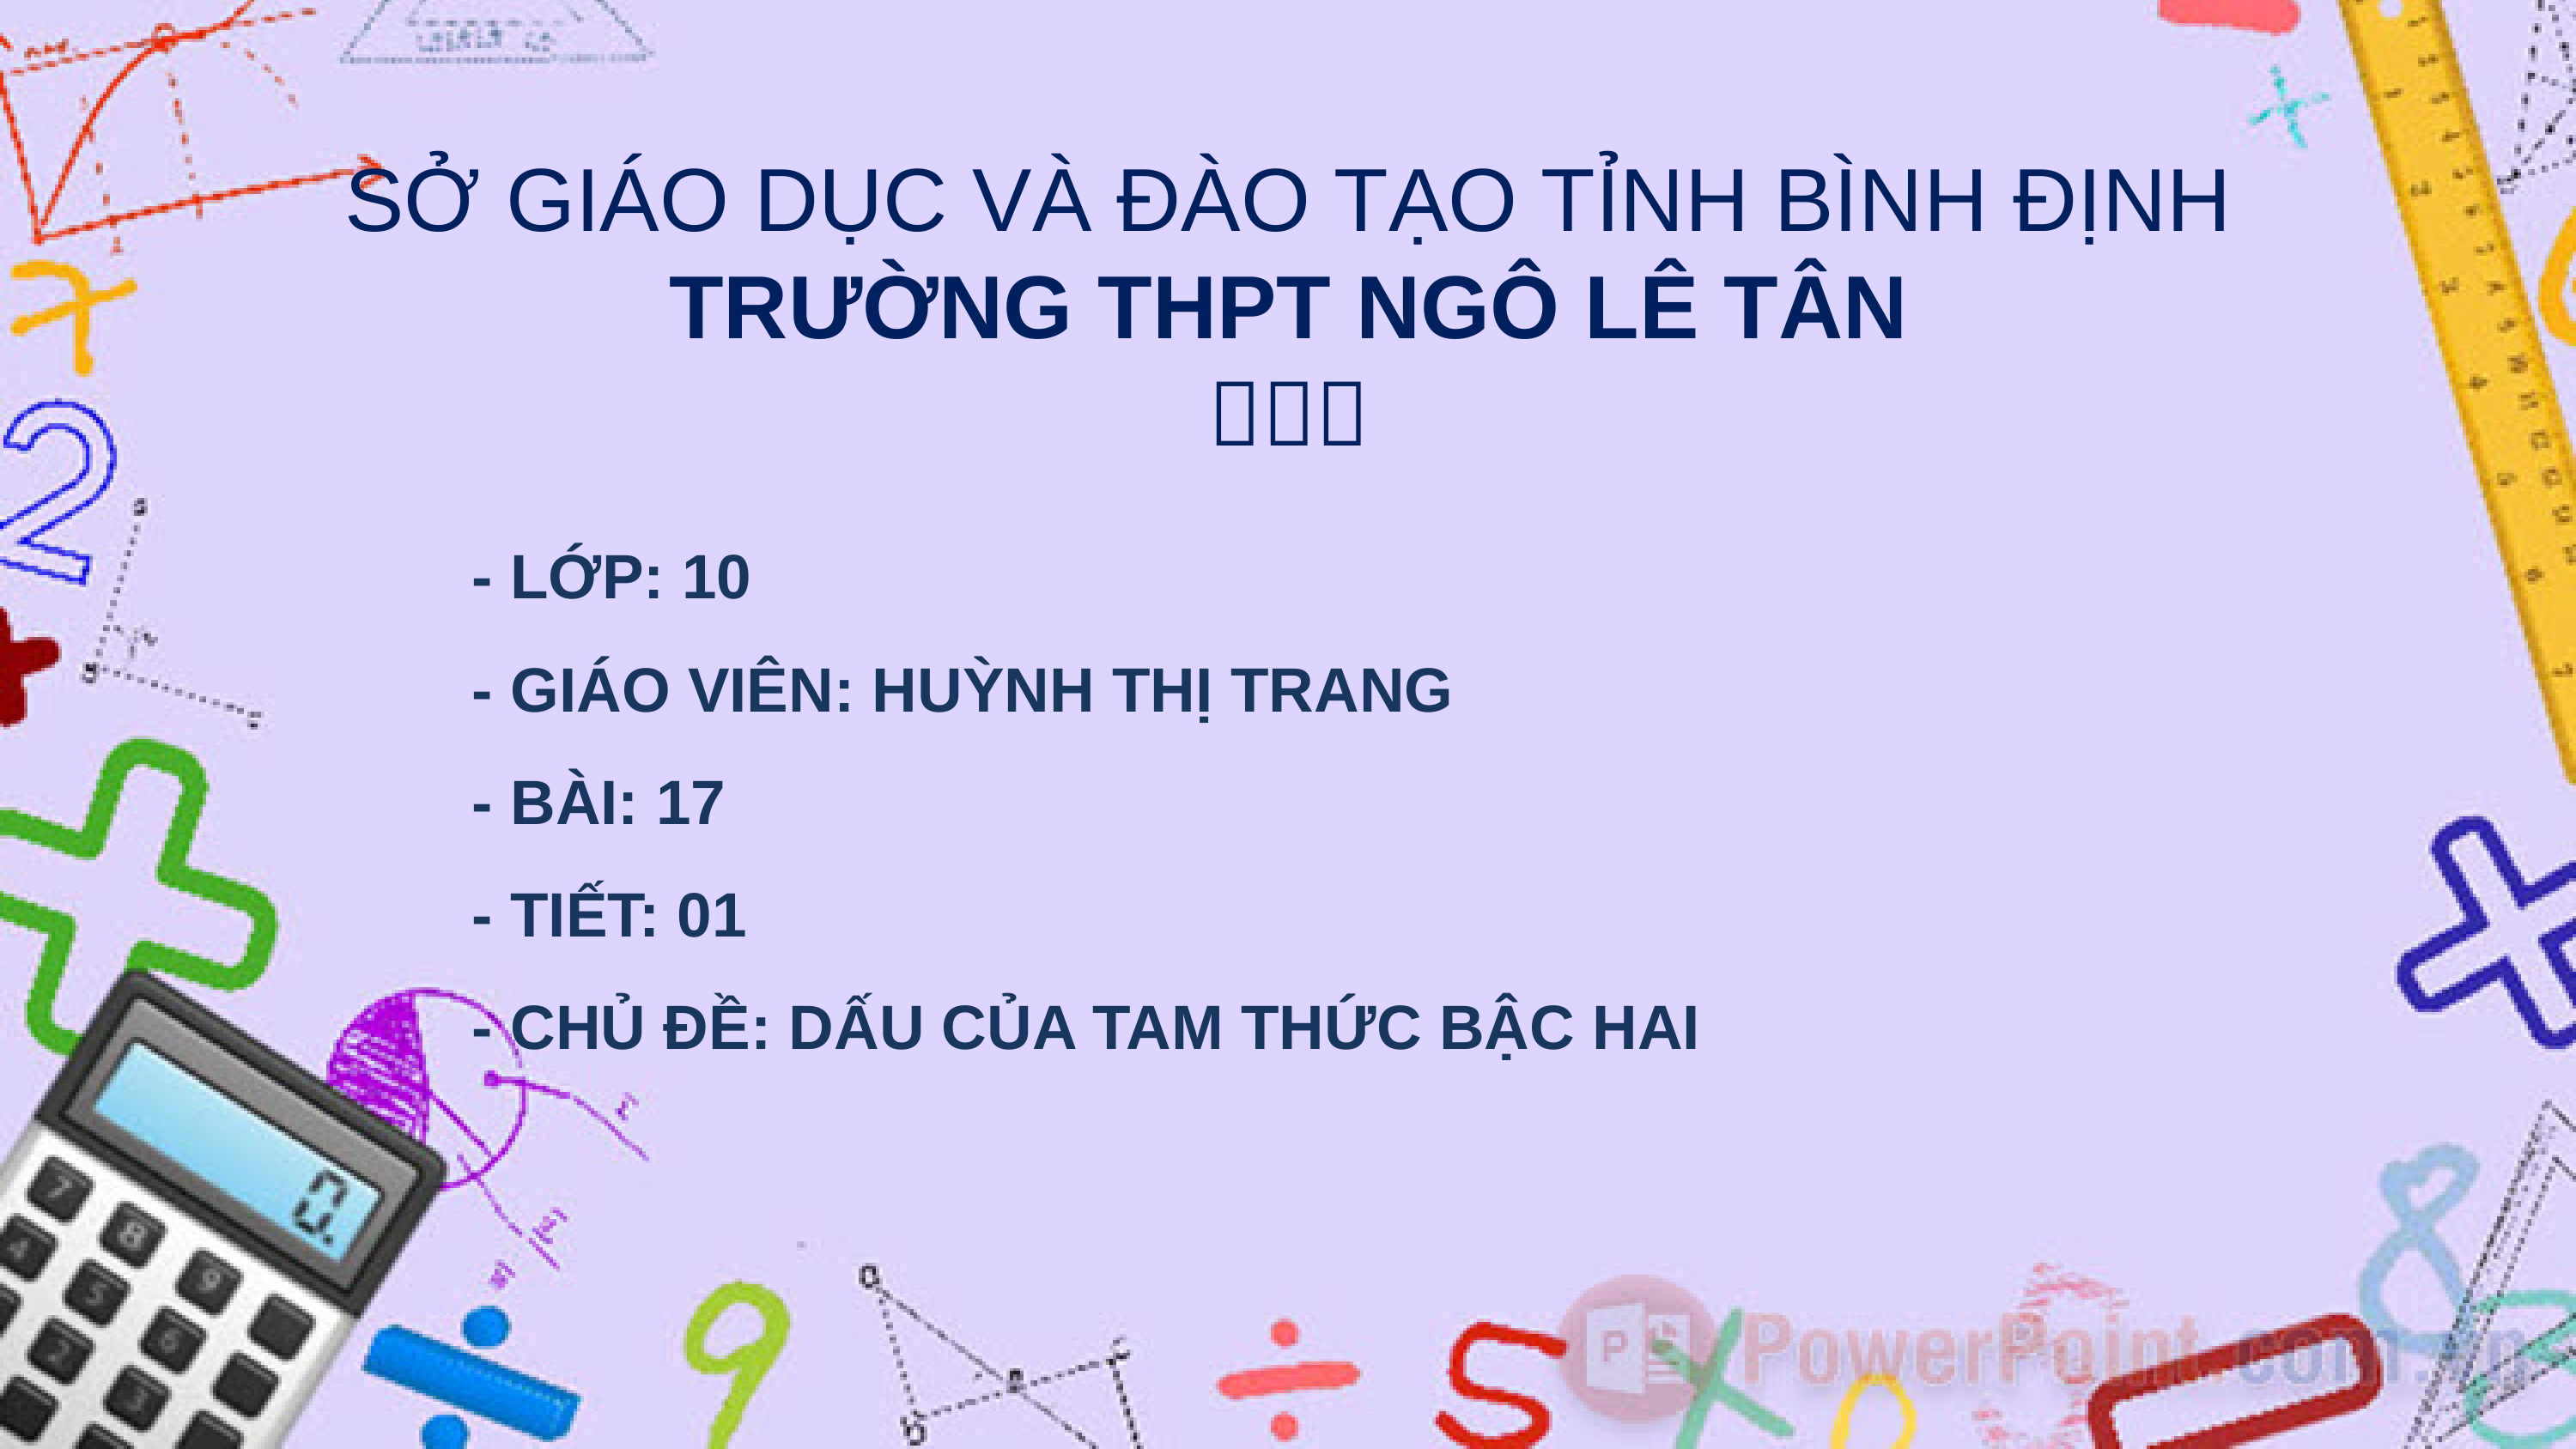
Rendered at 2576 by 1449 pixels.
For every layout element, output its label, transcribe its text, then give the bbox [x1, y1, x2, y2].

text_box - LỚP: 10 - GIÁO VIÊN: HUỲNH THỊ TRANG - BÀI: 17 - TIẾT: 01 - CHỦ ĐỀ: DẤU CỦA TAM THỨC BẬC HAI [471, 499, 2469, 1063]
text_box SỞ GIÁO DỤC VÀ ĐÀO TẠO TỈNH BÌNH ĐỊNH TRƯỜNG THPT NGÔ LÊ TÂN  [54, 142, 2524, 464]
picture [0, 0, 2576, 1449]
